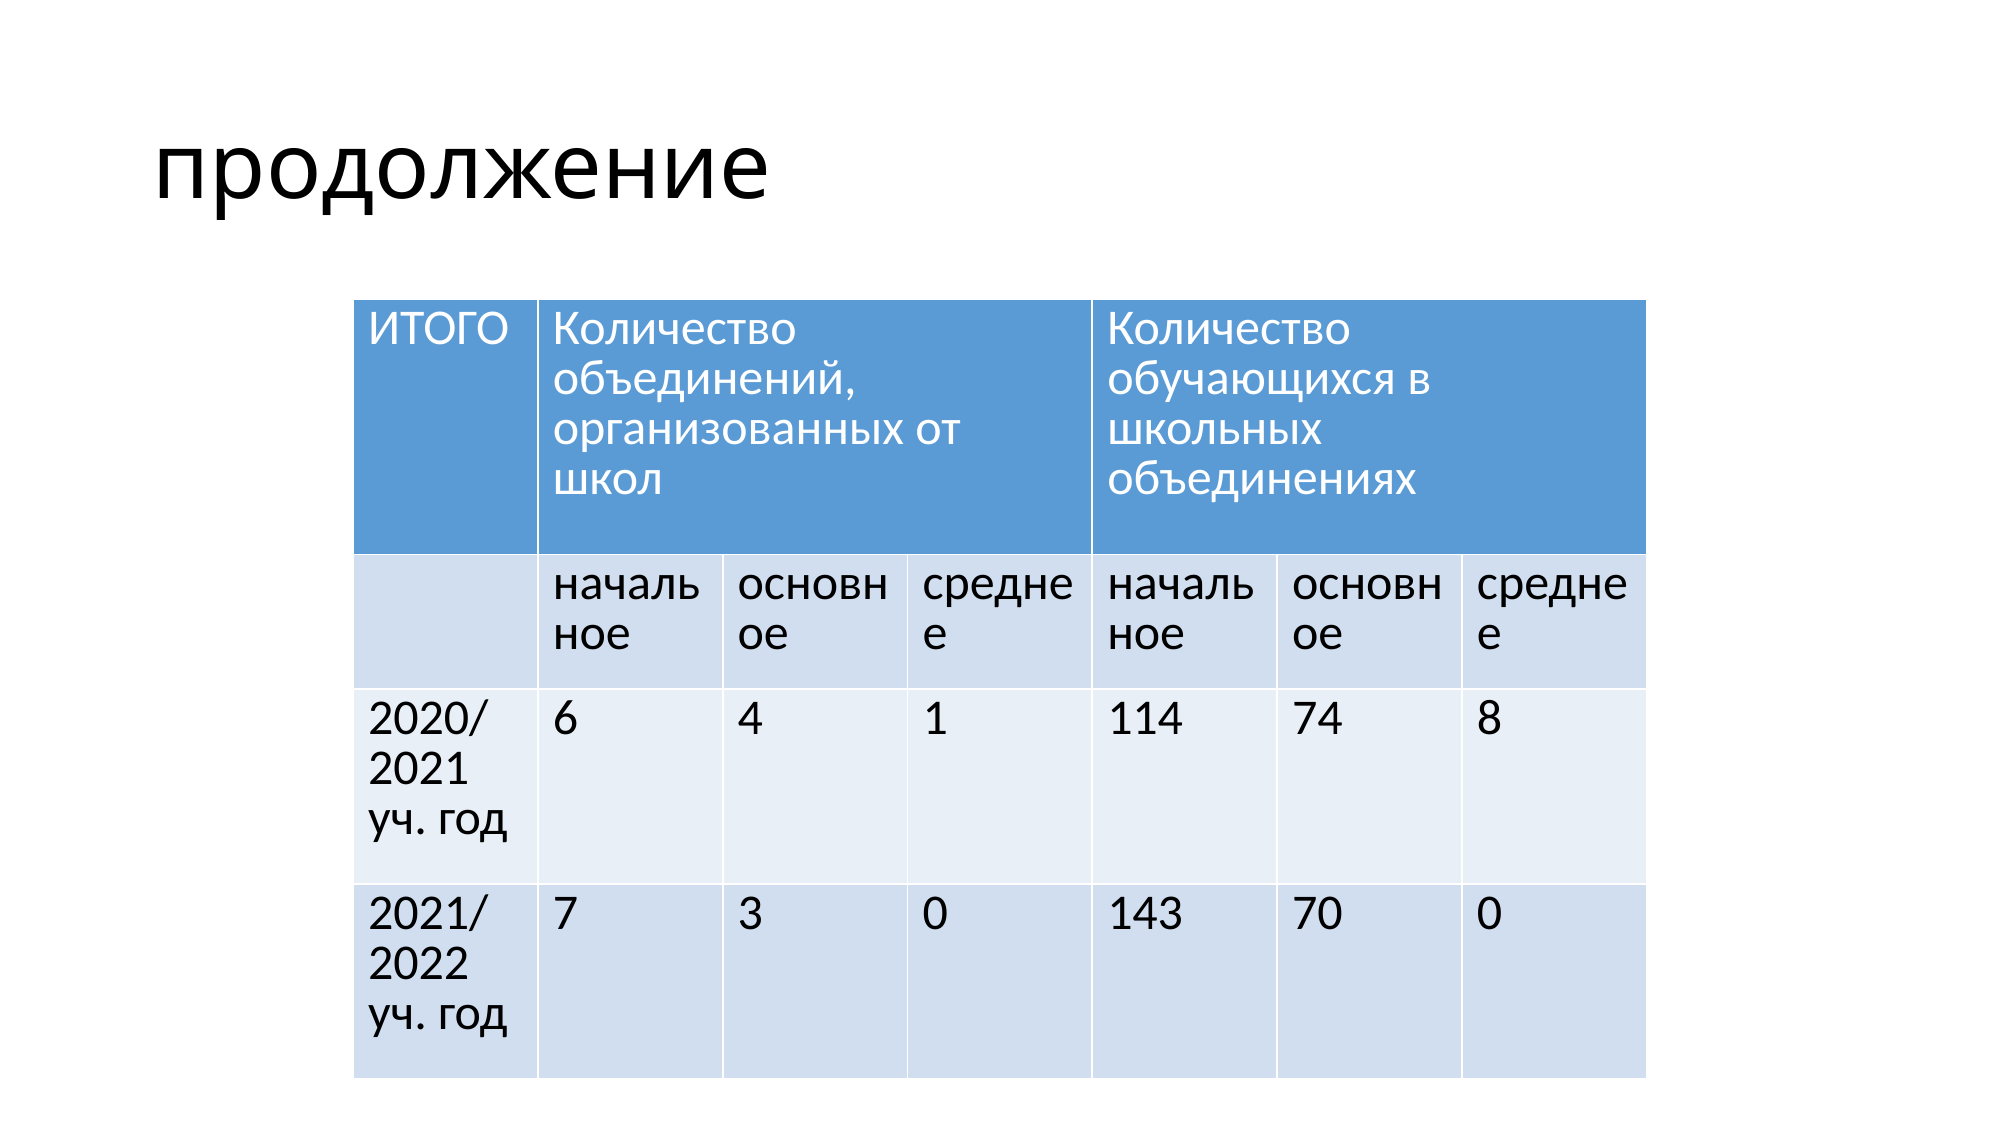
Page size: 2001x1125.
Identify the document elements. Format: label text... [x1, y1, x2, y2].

table_cell 114 [1093, 690, 1276, 883]
table_header Количество объединений, организованных от школ [539, 300, 1091, 554]
table_cell 3 [724, 885, 907, 1078]
table_cell 2021/ 2022 уч. год [354, 885, 537, 1078]
title продолжение [137, 59, 1863, 278]
table_cell 74 [1278, 690, 1461, 883]
table_cell начальное [1093, 555, 1276, 688]
table_cell основное [724, 555, 907, 688]
table_cell 143 [1093, 885, 1276, 1078]
table_cell среднее [908, 555, 1091, 688]
table_header Количество обучающихся в школьных объединениях [1093, 300, 1646, 554]
table_cell начальное [539, 555, 722, 688]
table_cell 6 [539, 690, 722, 883]
table_cell основное [1278, 555, 1461, 688]
table_cell 2020/ 2021 уч. год [354, 690, 537, 883]
table_cell среднее [1463, 555, 1646, 688]
table_cell 70 [1278, 885, 1461, 1078]
table_cell 0 [1463, 885, 1646, 1078]
table_cell 8 [1463, 690, 1646, 883]
table_cell 1 [908, 690, 1091, 883]
table_cell [354, 555, 537, 688]
table_header ИТОГО [354, 300, 537, 554]
table_cell 7 [539, 885, 722, 1078]
table_cell 0 [908, 885, 1091, 1078]
table_cell 4 [724, 690, 907, 883]
